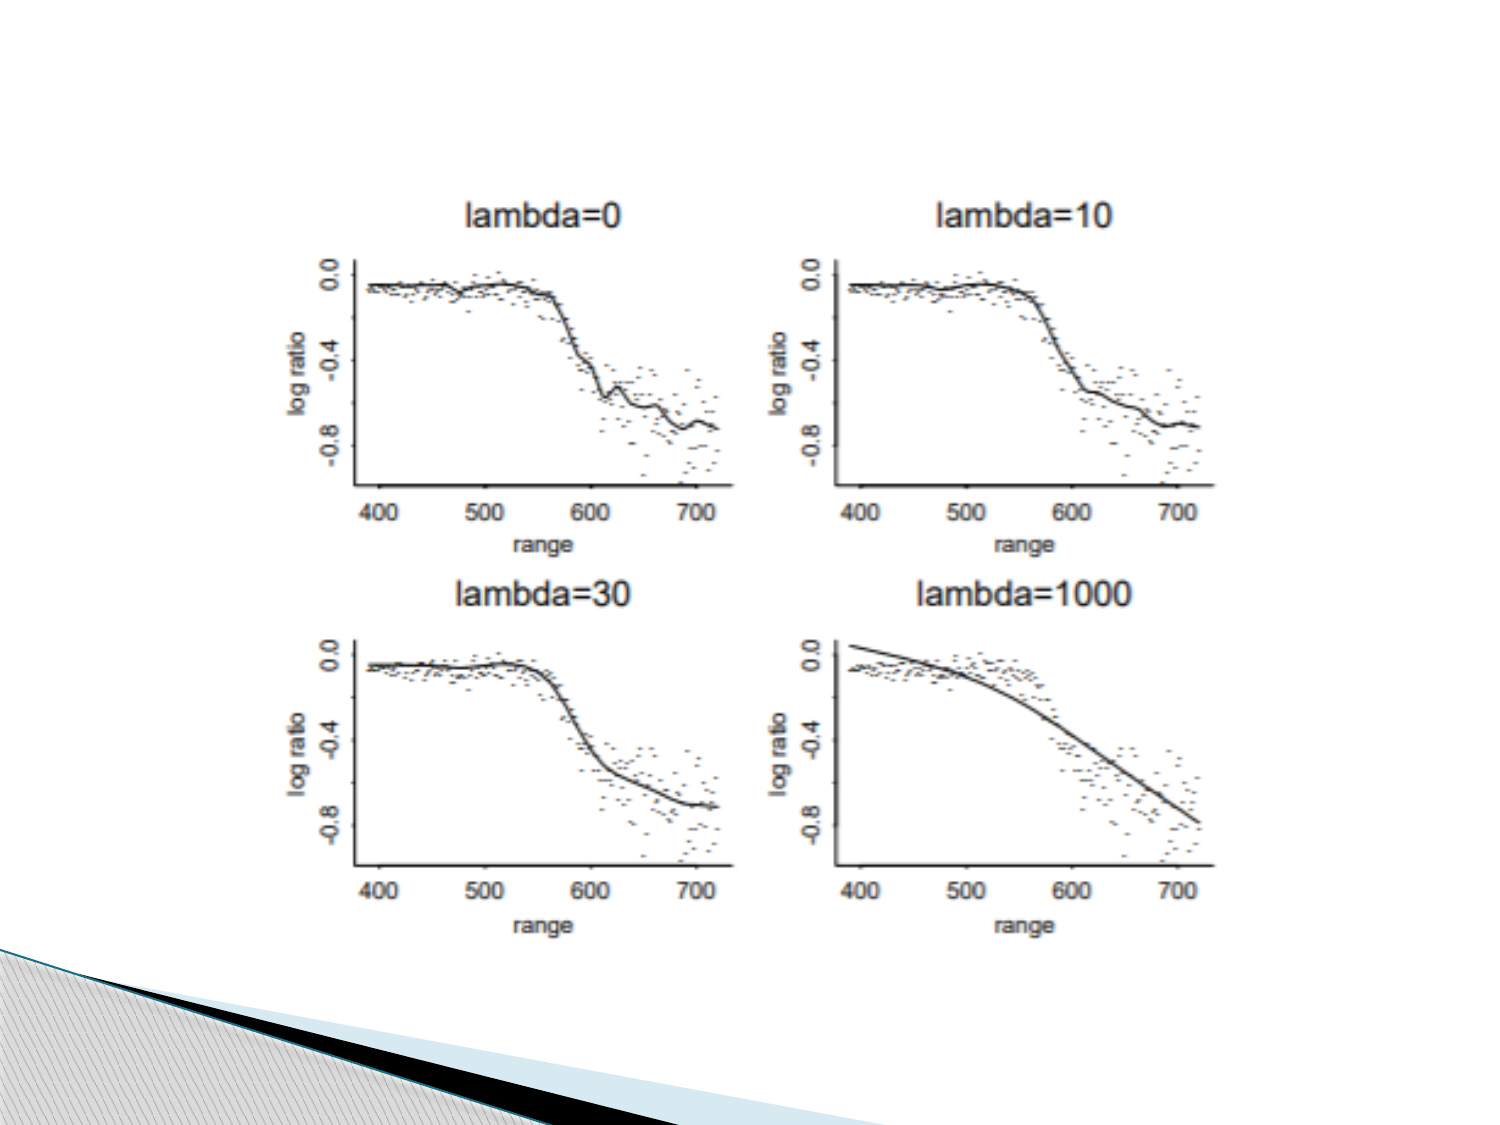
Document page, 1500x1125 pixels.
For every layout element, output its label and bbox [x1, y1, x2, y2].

picture [210, 128, 1360, 963]
